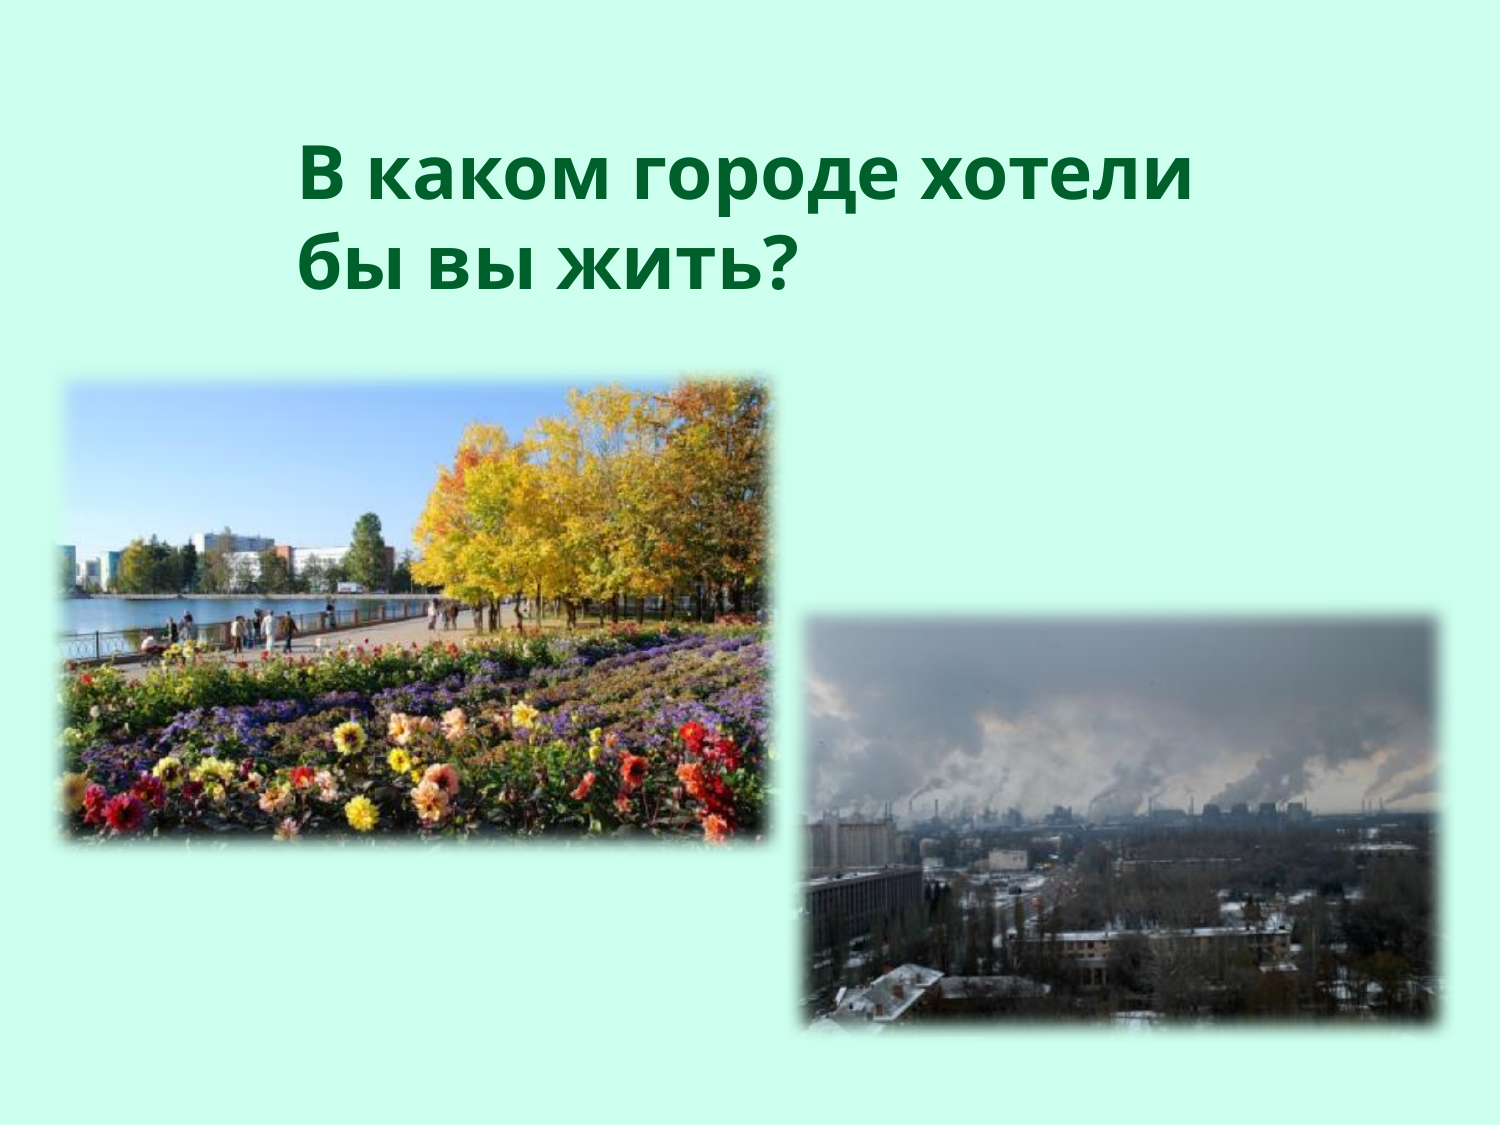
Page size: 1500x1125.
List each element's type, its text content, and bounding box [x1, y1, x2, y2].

text_box В каком городе хотели бы вы жить? [281, 117, 1289, 312]
picture [46, 362, 1457, 1044]
